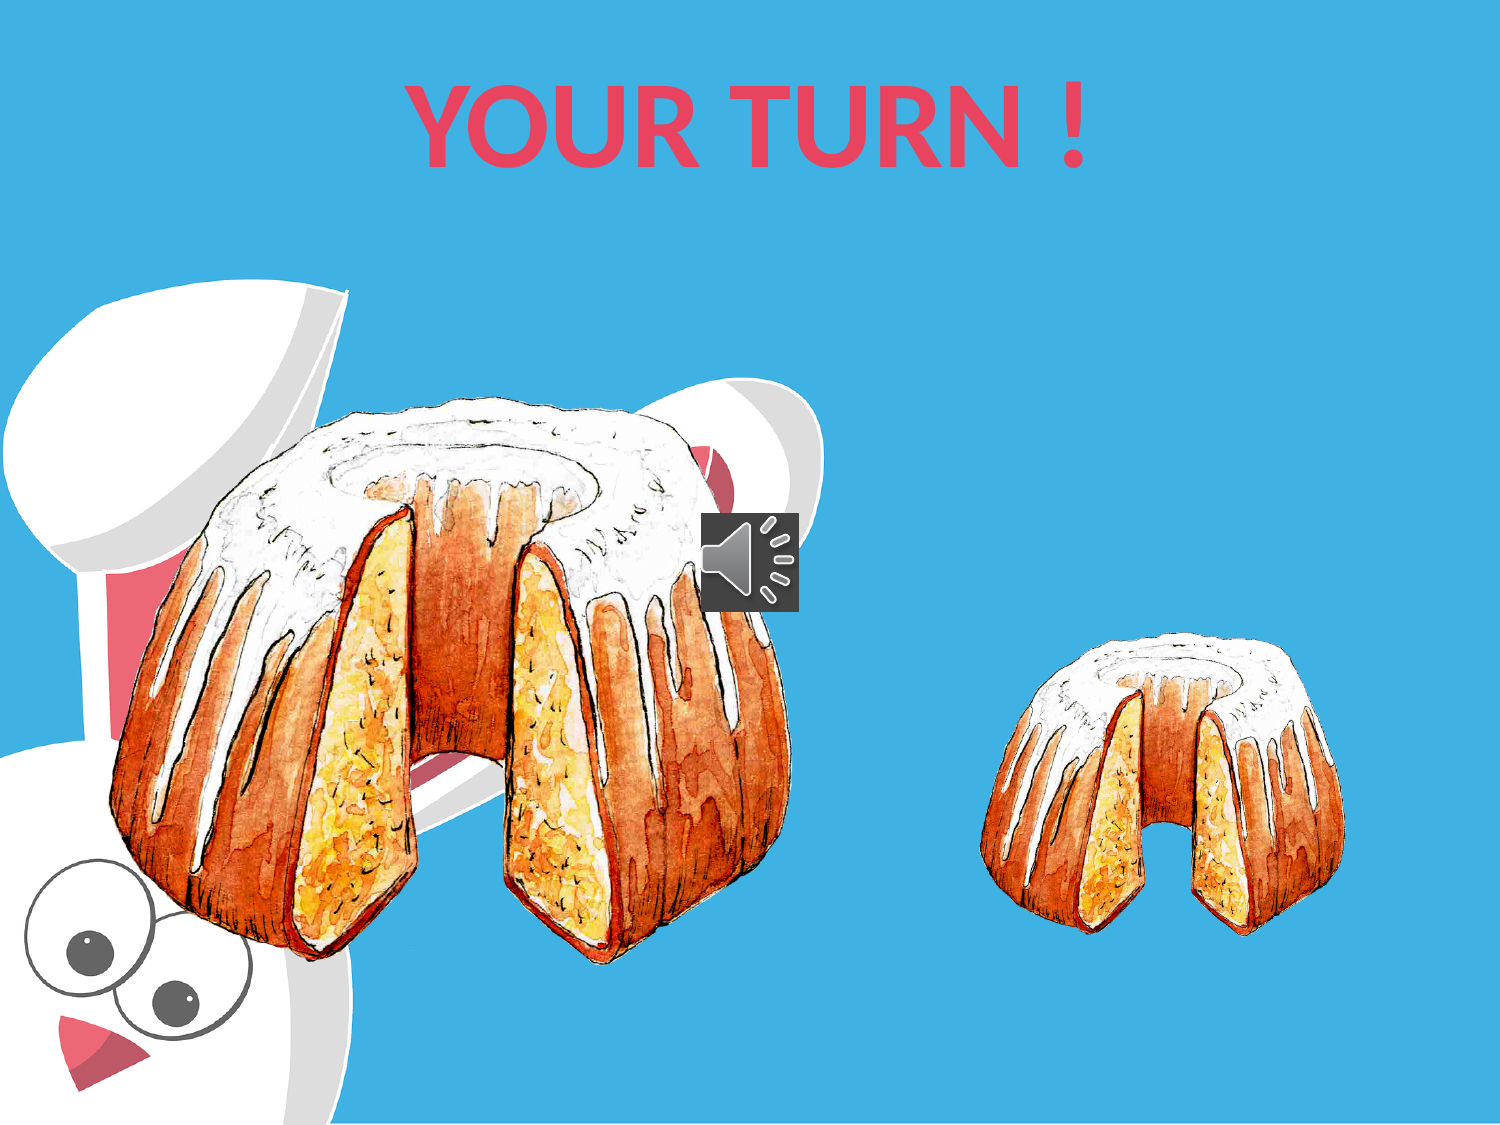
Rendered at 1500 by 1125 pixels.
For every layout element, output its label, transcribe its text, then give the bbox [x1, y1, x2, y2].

picture [76, 201, 822, 1006]
picture [962, 526, 1362, 958]
text_box YOUR TURN ! [49, 34, 1451, 270]
